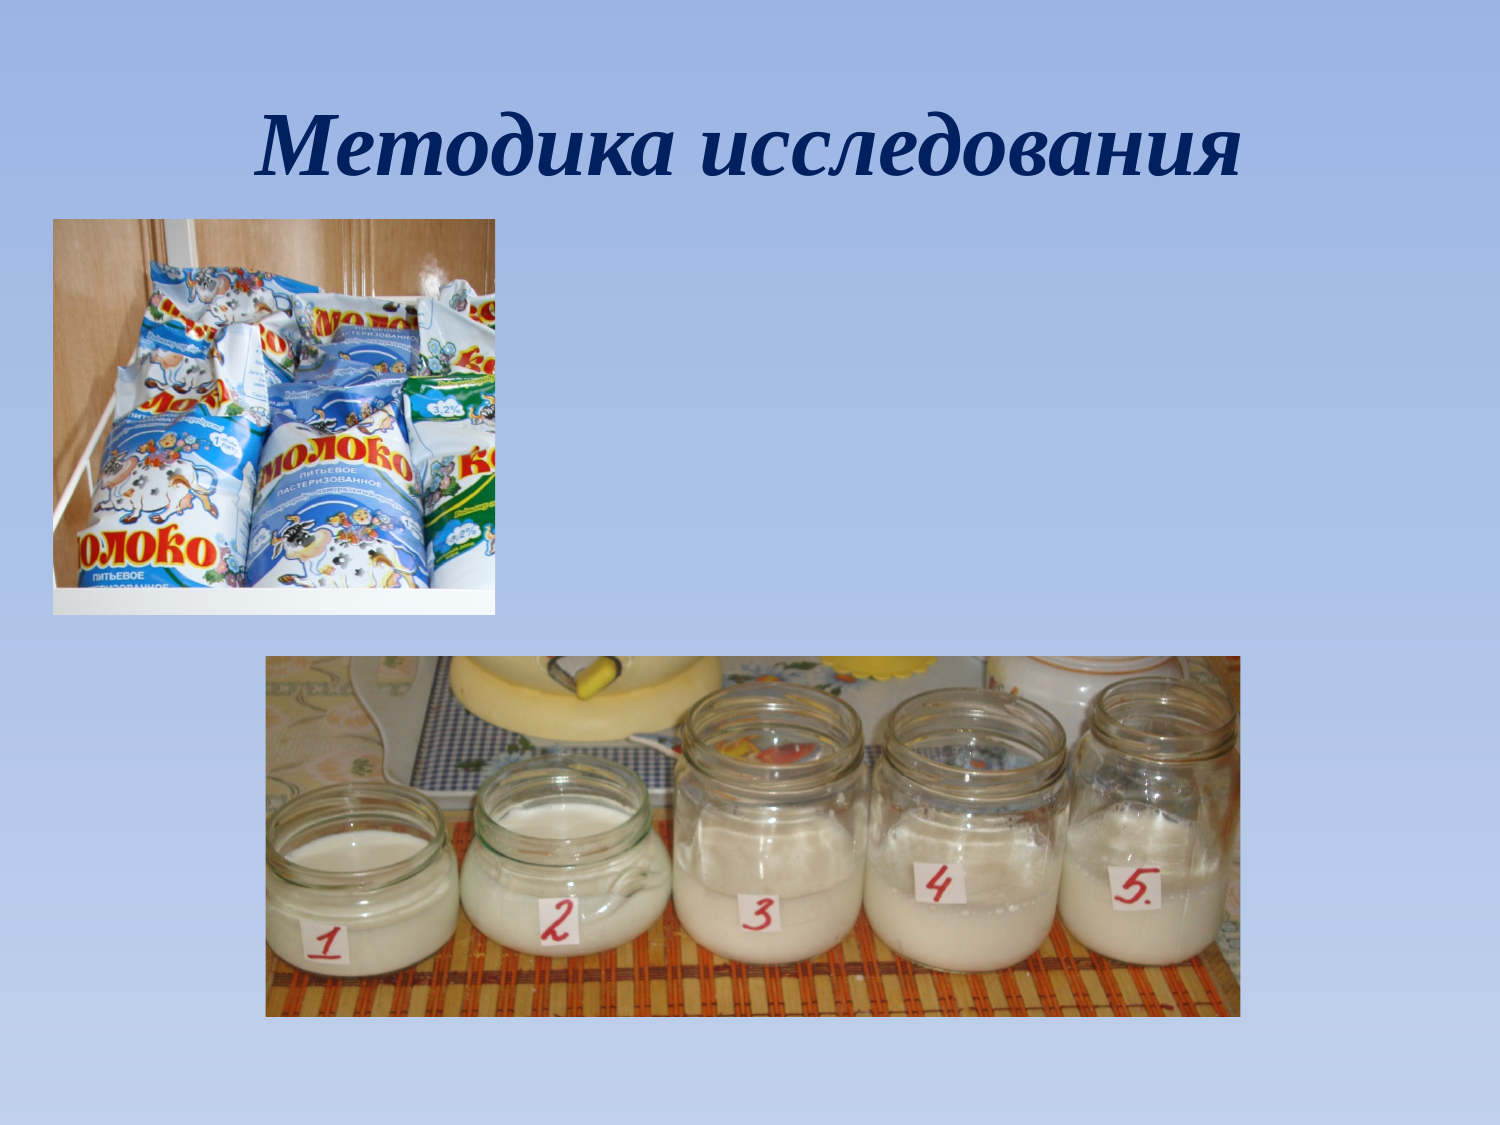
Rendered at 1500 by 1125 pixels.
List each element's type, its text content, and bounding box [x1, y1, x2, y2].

picture [265, 656, 1241, 1017]
title Методика исследования [75, 45, 1425, 233]
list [52, 219, 496, 615]
